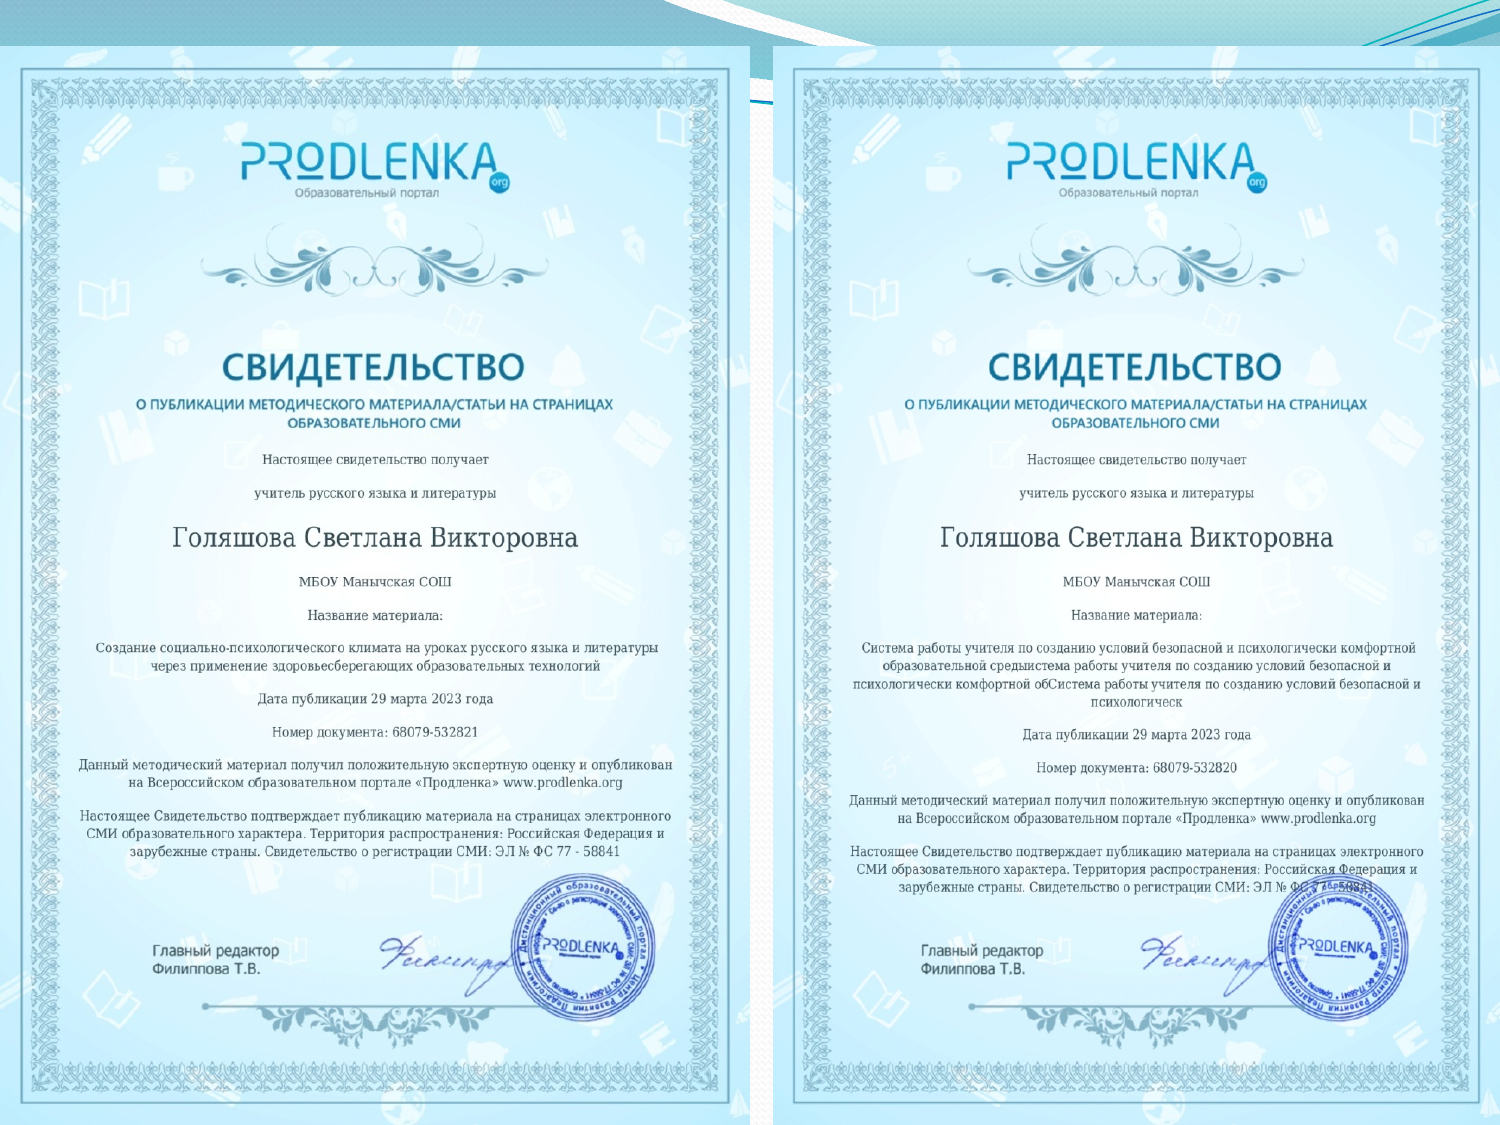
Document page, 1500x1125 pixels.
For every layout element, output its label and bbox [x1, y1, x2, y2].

picture [773, 46, 1500, 1125]
list [0, 46, 751, 1125]
